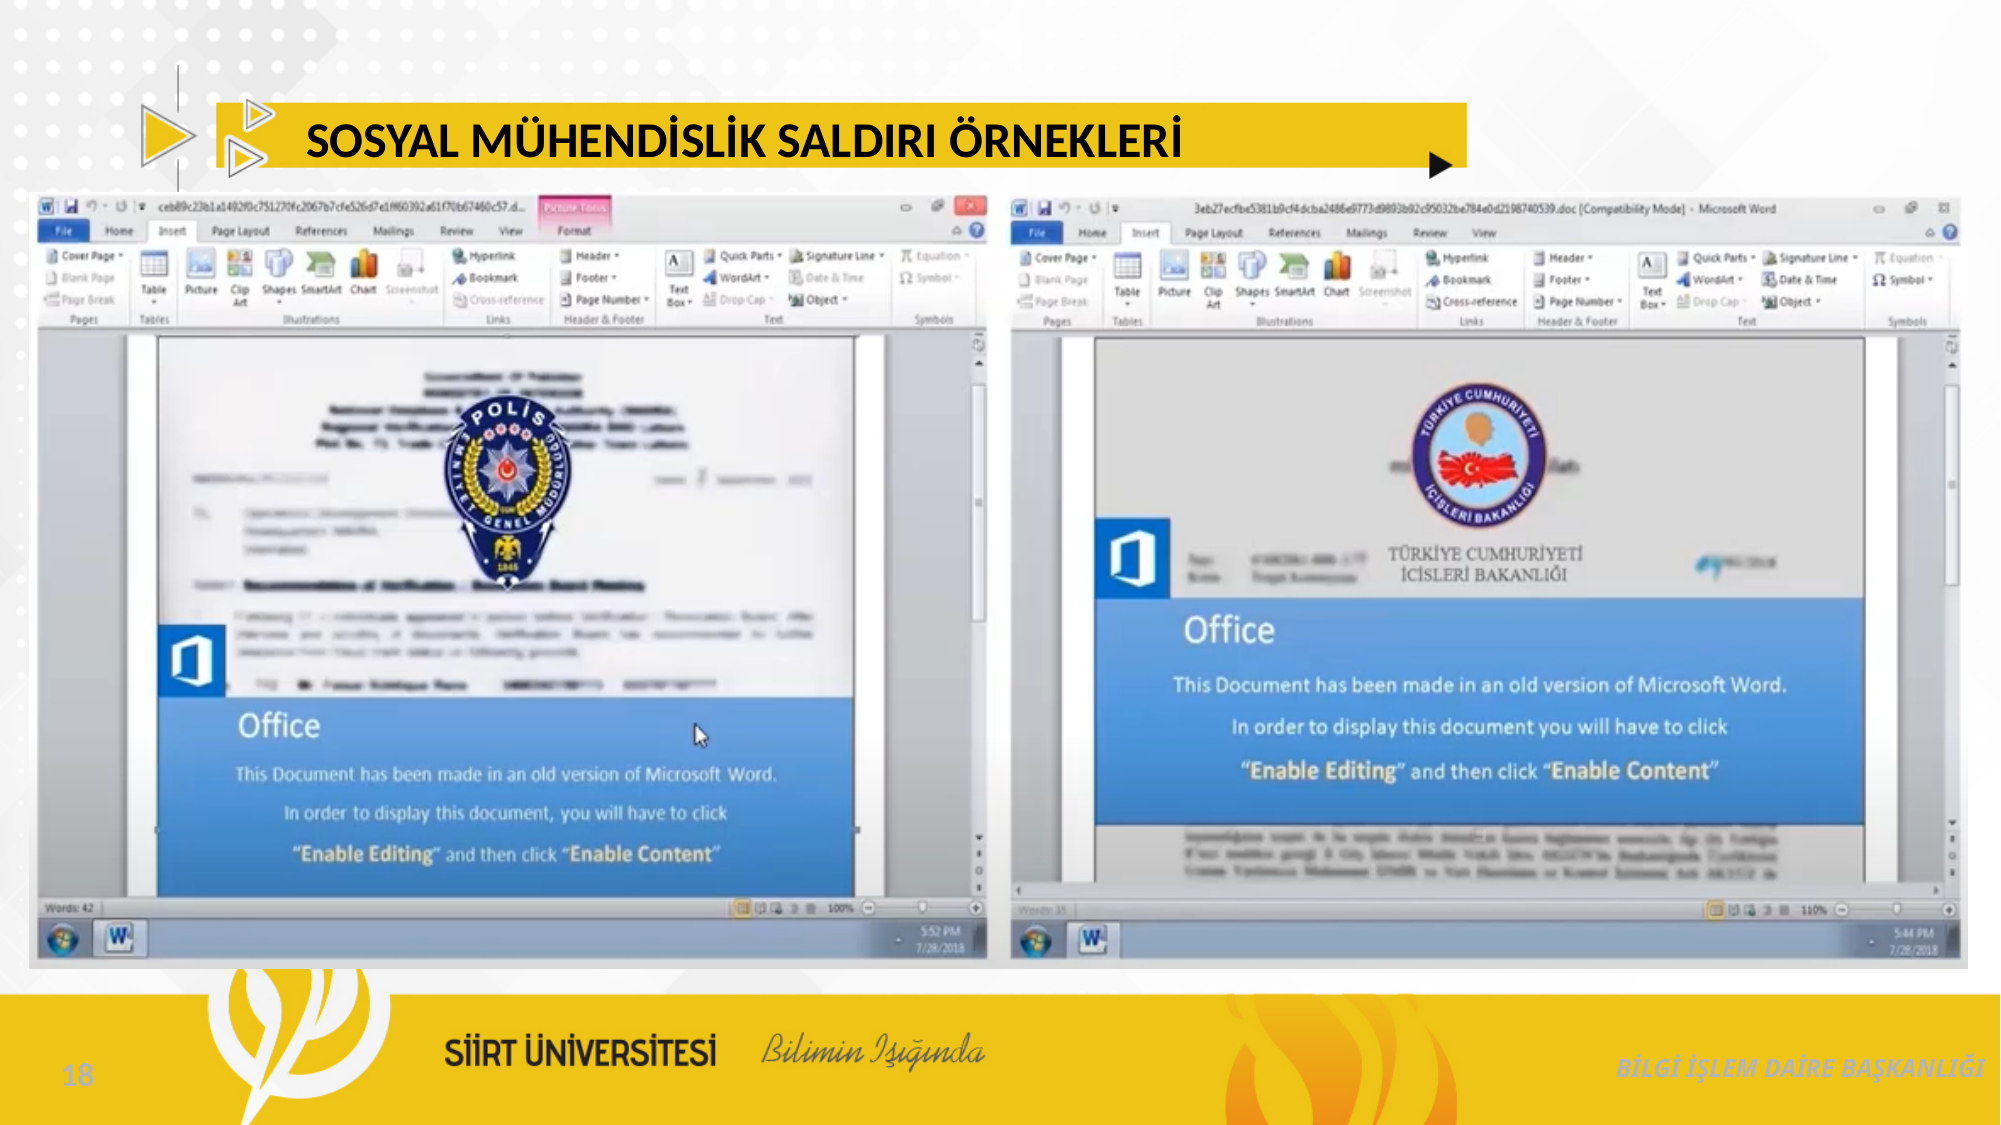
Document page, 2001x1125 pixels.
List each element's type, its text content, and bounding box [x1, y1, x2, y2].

slide_number 18 [4, 1042, 110, 1103]
text_box SOSYAL MÜHENDİSLİK SALDIRI ÖRNEKLERİ [291, 100, 1402, 175]
picture [0, 0, 2001, 1125]
footer BİLGİ İŞLEM DAİRE BAŞKANLIĞI [1436, 1036, 2000, 1103]
